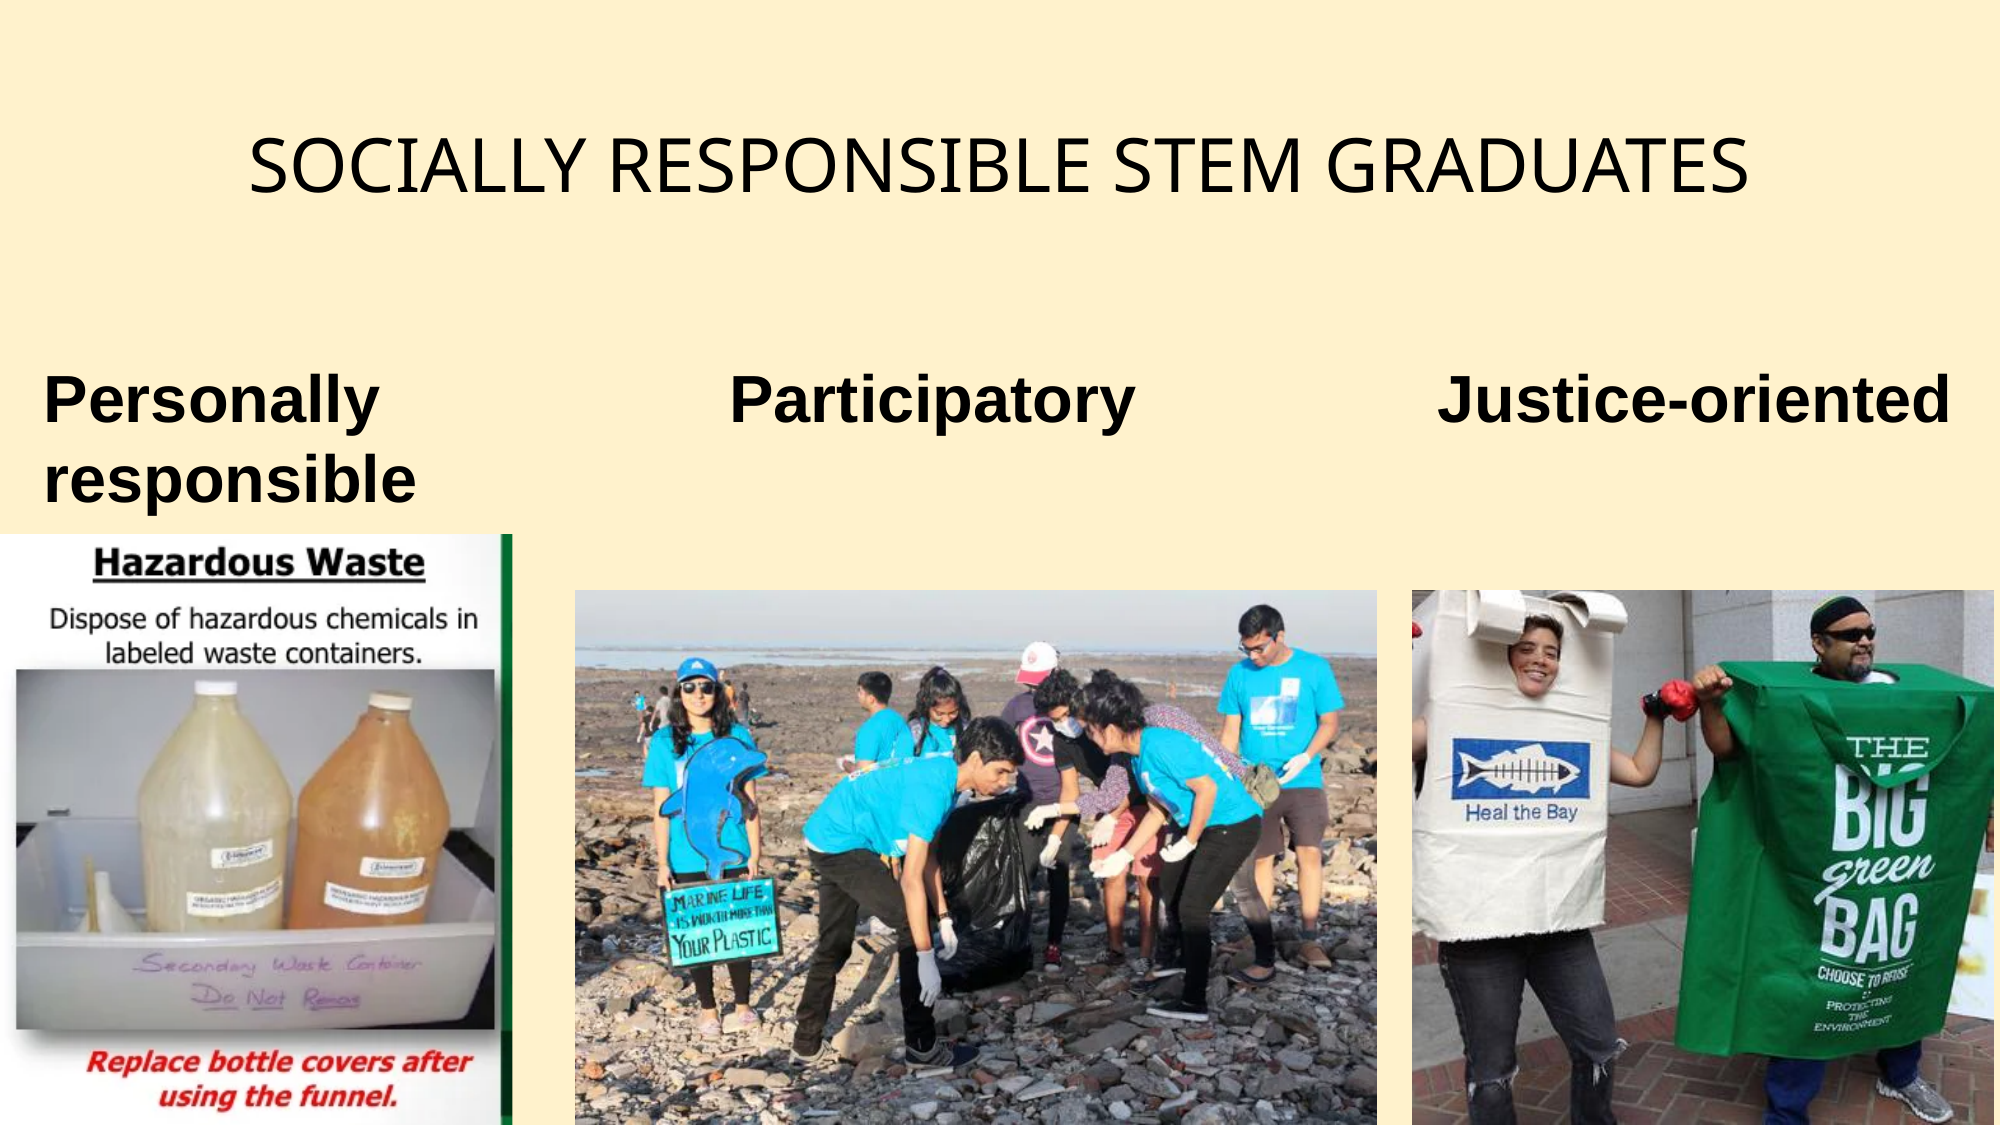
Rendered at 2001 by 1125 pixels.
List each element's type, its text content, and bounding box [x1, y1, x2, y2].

text_box Participatory [714, 348, 1239, 444]
picture [1412, 590, 1994, 1125]
title Socially responsible stem graduates [137, 59, 1863, 278]
picture [575, 590, 1377, 1125]
text_box Justice-oriented [1423, 348, 1976, 444]
text_box Personally responsible [28, 348, 622, 524]
picture [0, 534, 513, 1125]
